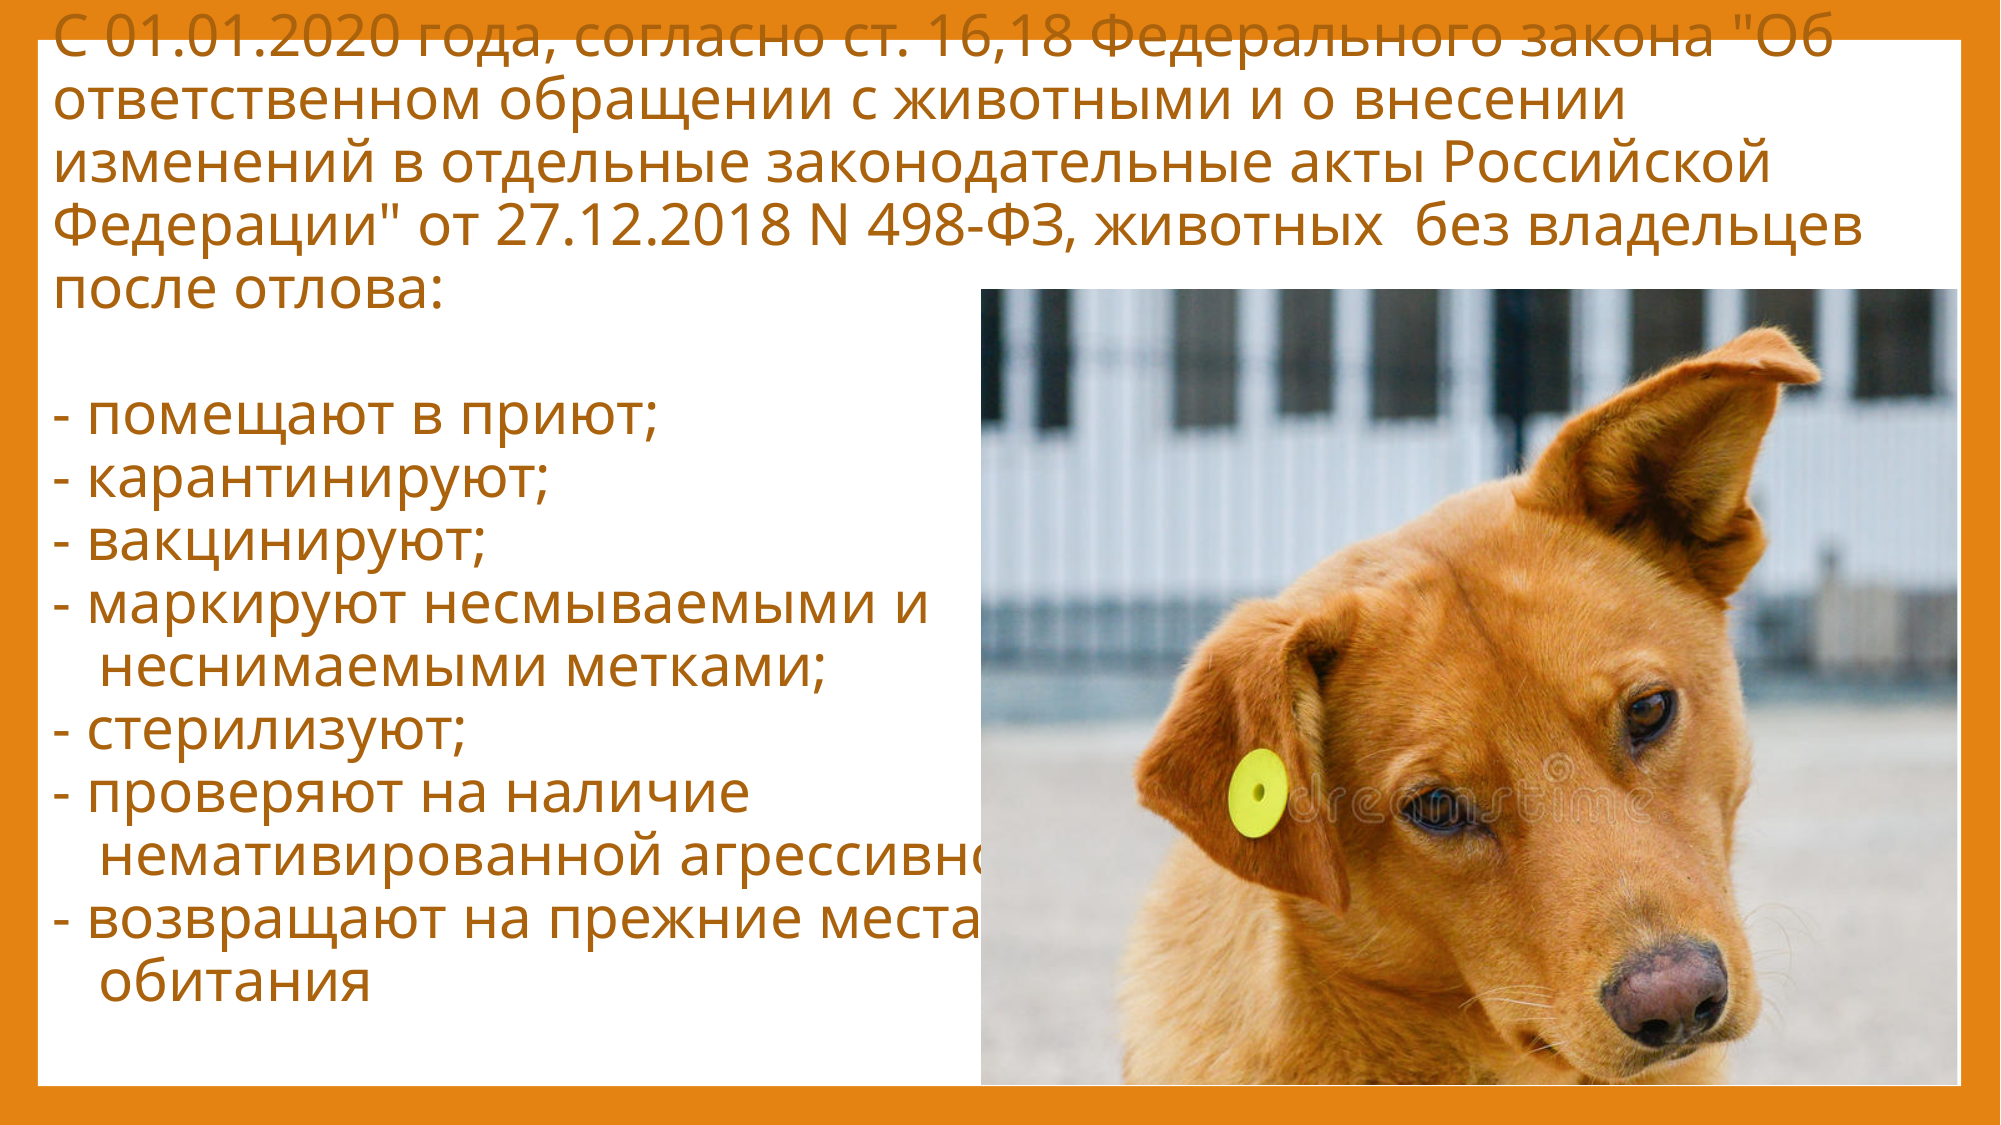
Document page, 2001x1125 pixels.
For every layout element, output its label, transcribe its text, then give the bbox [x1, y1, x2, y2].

title С 01.01.2020 года, согласно ст. 16,18 Федерального закона "Об ответственном обращении с животными и о внесении изменений в отдельные законодательные акты Российской Федерации" от 27.12.2018 N 498-ФЗ, животных без владельцев после отлова: - помещают в приют; - карантинируют; - вакцинируют; - маркируют несмываемыми и неснимаемыми метками; - стерилизуют; - проверяют на наличие немативированной агрессивности; - возвращают на прежние места обитания [37, 29, 1958, 1065]
picture [960, 281, 1958, 1086]
